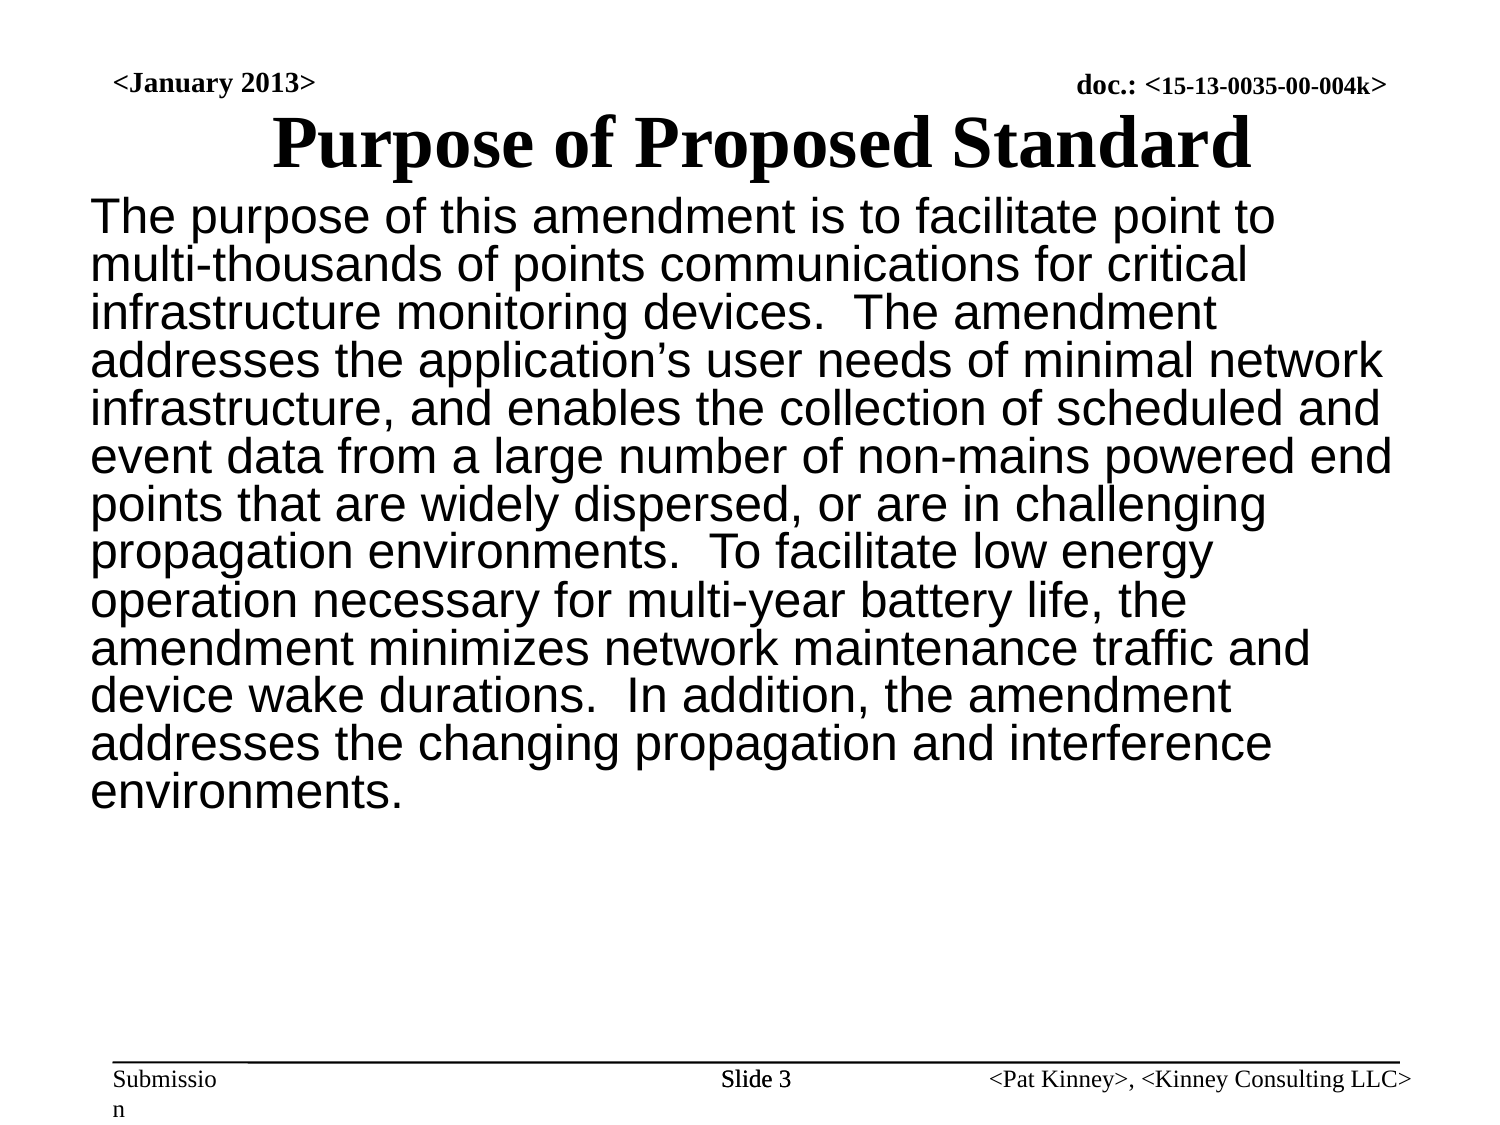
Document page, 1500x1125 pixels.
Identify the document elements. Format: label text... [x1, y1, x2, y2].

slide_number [112, 62, 376, 99]
list The purpose of this amendment is to facilitate point to multi-thousands of points communications for critical infrastructure monitoring devices. The amendment addresses the application’s user needs of minimal network infrastructure, and enables the collection of scheduled and event data from a large number of non-mains powered end points that are widely dispersed, or are in challenging propagation environments. To facilitate low energy operation necessary for multi-year battery life, the amendment minimizes network maintenance traffic and device wake durations. In addition, the amendment addresses the changing propagation and interference environments. [75, 187, 1425, 850]
title Purpose of Proposed Standard [125, 75, 1400, 187]
footer <Pat Kinney>, <Kinney Consulting LLC> [899, 1061, 1413, 1093]
text_box Slide 3 [675, 1062, 838, 1093]
